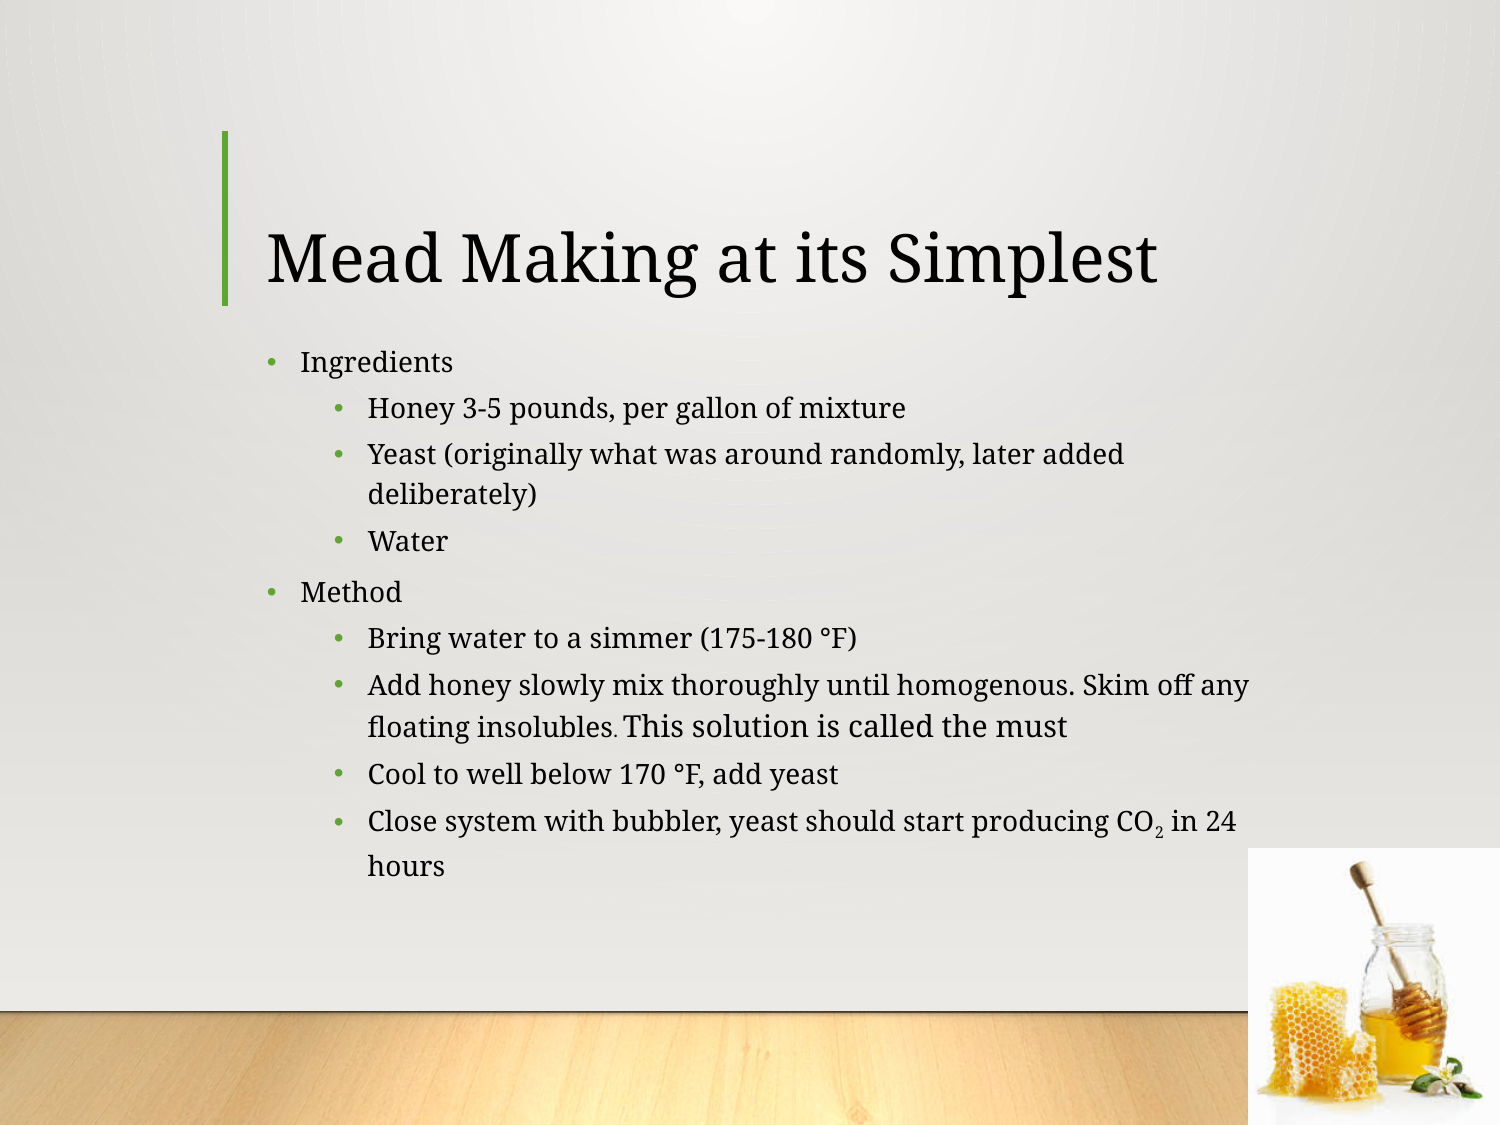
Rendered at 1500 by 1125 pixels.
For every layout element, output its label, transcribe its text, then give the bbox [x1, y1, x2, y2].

list Ingredients Honey 3-5 pounds, per gallon of mixture Yeast (originally what was around randomly, later added deliberately) Water Method Bring water to a simmer (175-180 °F) Add honey slowly mix thoroughly until homogenous. Skim off any floating insolubles. This solution is called the must Cool to well below 170 °F, add yeast Close system with bubbler, yeast should start producing CO2 in 24 hours [251, 330, 1315, 897]
picture [0, 848, 1500, 1125]
title Mead Making at its Simplest [251, 131, 1315, 305]
